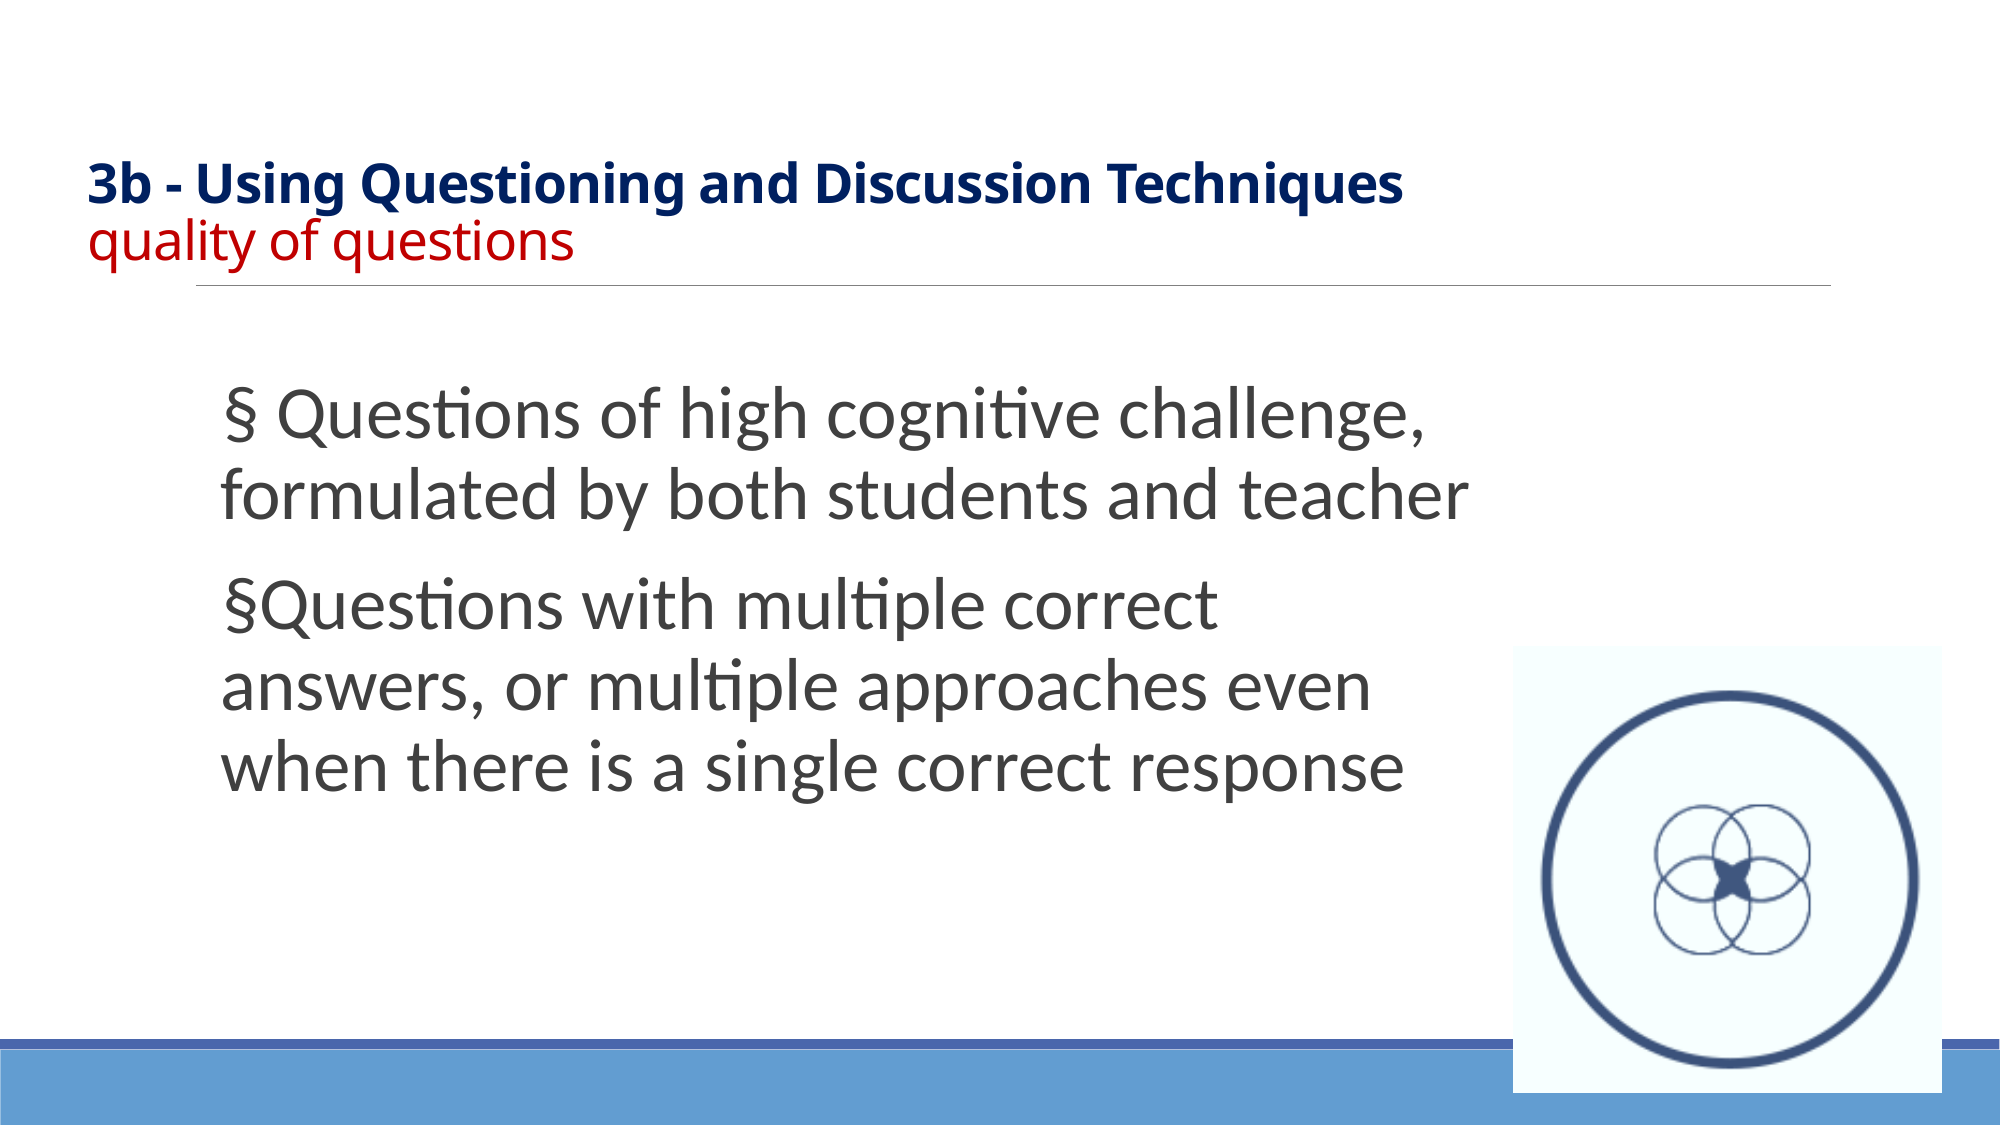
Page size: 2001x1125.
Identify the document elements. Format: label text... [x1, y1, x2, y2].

picture [1512, 646, 1942, 1093]
list § Questions of high cognitive challenge, formulated by both students and teacher §Questions with multiple correct answers, or multiple approaches even when there is a single correct response [205, 366, 1474, 921]
title 3b - Using Questioning and Discussion Techniques quality of questions [72, 149, 1860, 345]
